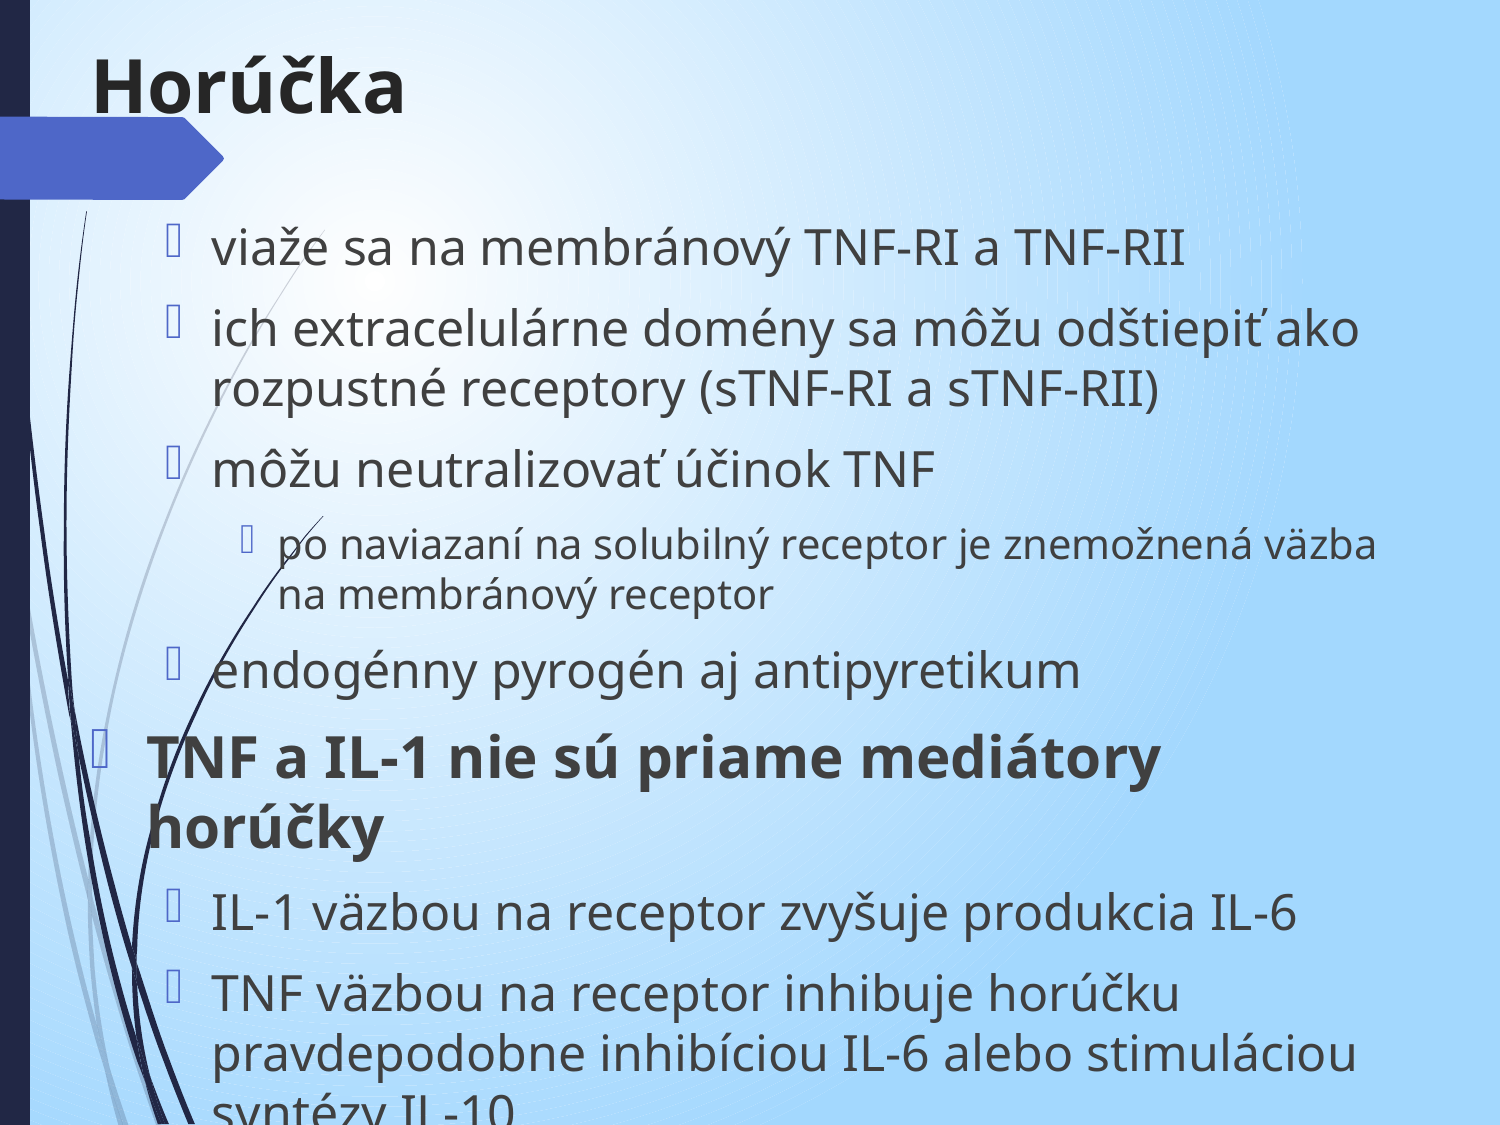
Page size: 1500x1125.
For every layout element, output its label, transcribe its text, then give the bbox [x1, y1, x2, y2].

list viaže sa na membránový TNF-RI a TNF-RII ich extracelulárne domény sa môžu odštiepiť ako rozpustné receptory (sTNF-RI a sTNF-RII) môžu neutralizovať účinok TNF po naviazaní na solubilný receptor je znemožnená väzba na membránový receptor endogénny pyrogén aj antipyretikum TNF a IL-1 nie sú priame mediátory horúčky IL-1 väzbou na receptor zvyšuje produkcia IL-6 TNF väzbou na receptor inhibuje horúčku pravdepodobne inhibíciou IL-6 alebo stimuláciou syntézy IL-10 [75, 208, 1425, 1083]
title Horúčka [75, 31, 1425, 138]
